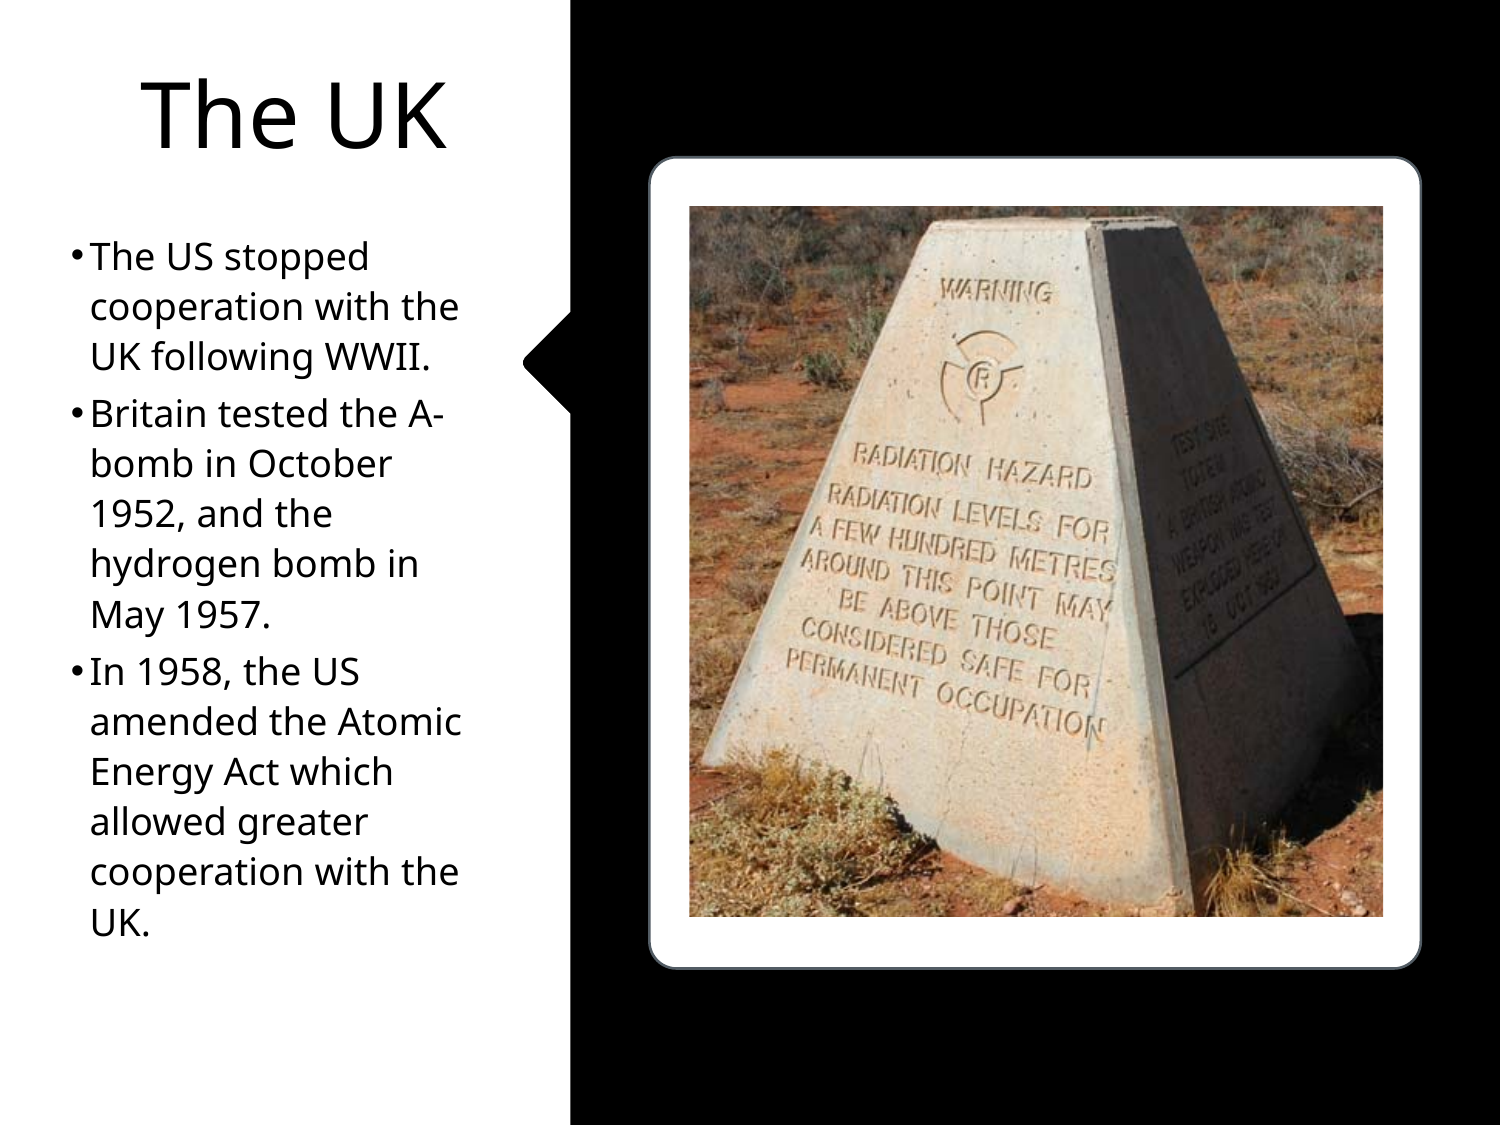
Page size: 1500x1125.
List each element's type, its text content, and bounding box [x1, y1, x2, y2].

list The US stopped cooperation with the UK following WWII. Britain tested the A-bomb in October 1952, and the hydrogen bomb in May 1957. In 1958, the US amended the Atomic Energy Act which allowed greater cooperation with the UK. [55, 219, 502, 969]
picture [689, 206, 1384, 917]
title The UK [38, 30, 550, 207]
text_box [0, 0, 572, 1125]
text_box [648, 156, 1422, 970]
text_box [524, 0, 1500, 1125]
